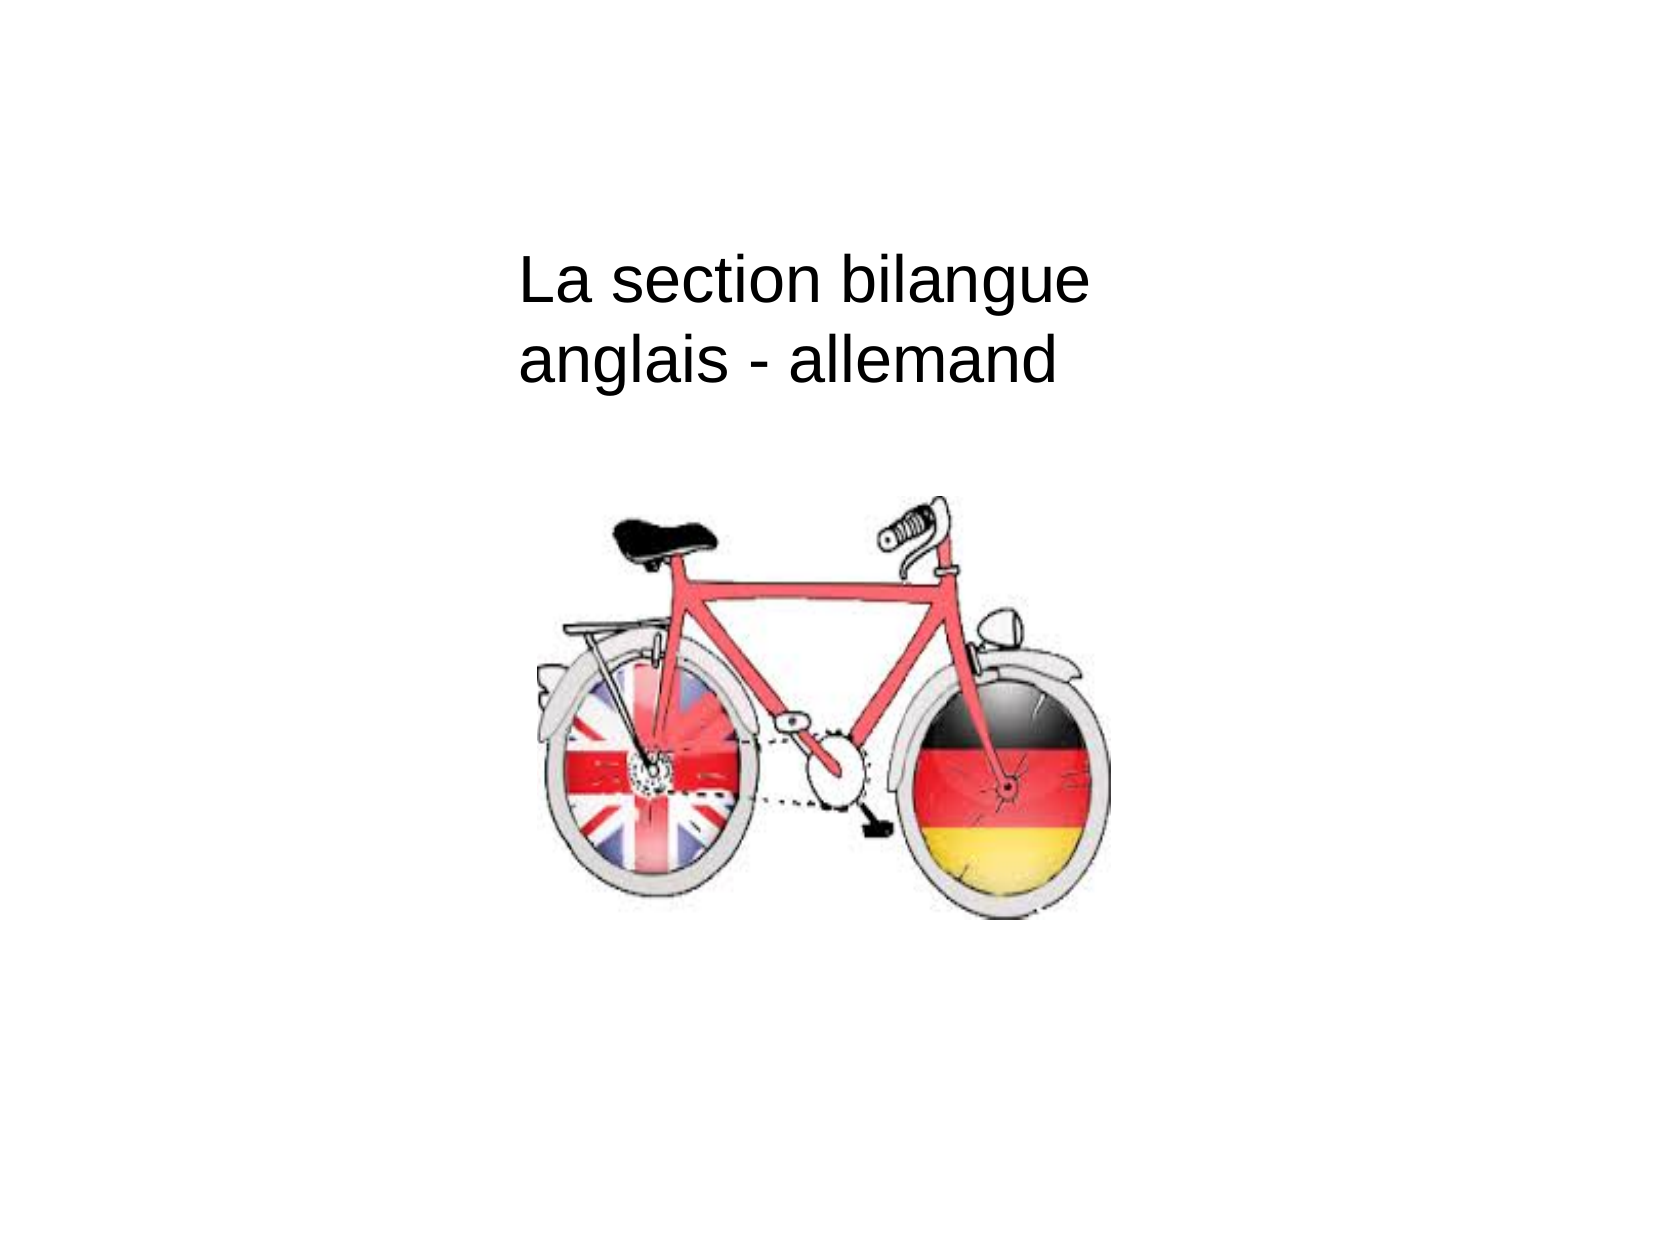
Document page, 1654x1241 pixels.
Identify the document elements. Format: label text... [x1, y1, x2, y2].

picture [537, 495, 1111, 920]
title La section bilangue anglais - allemand [70, 212, 1559, 420]
